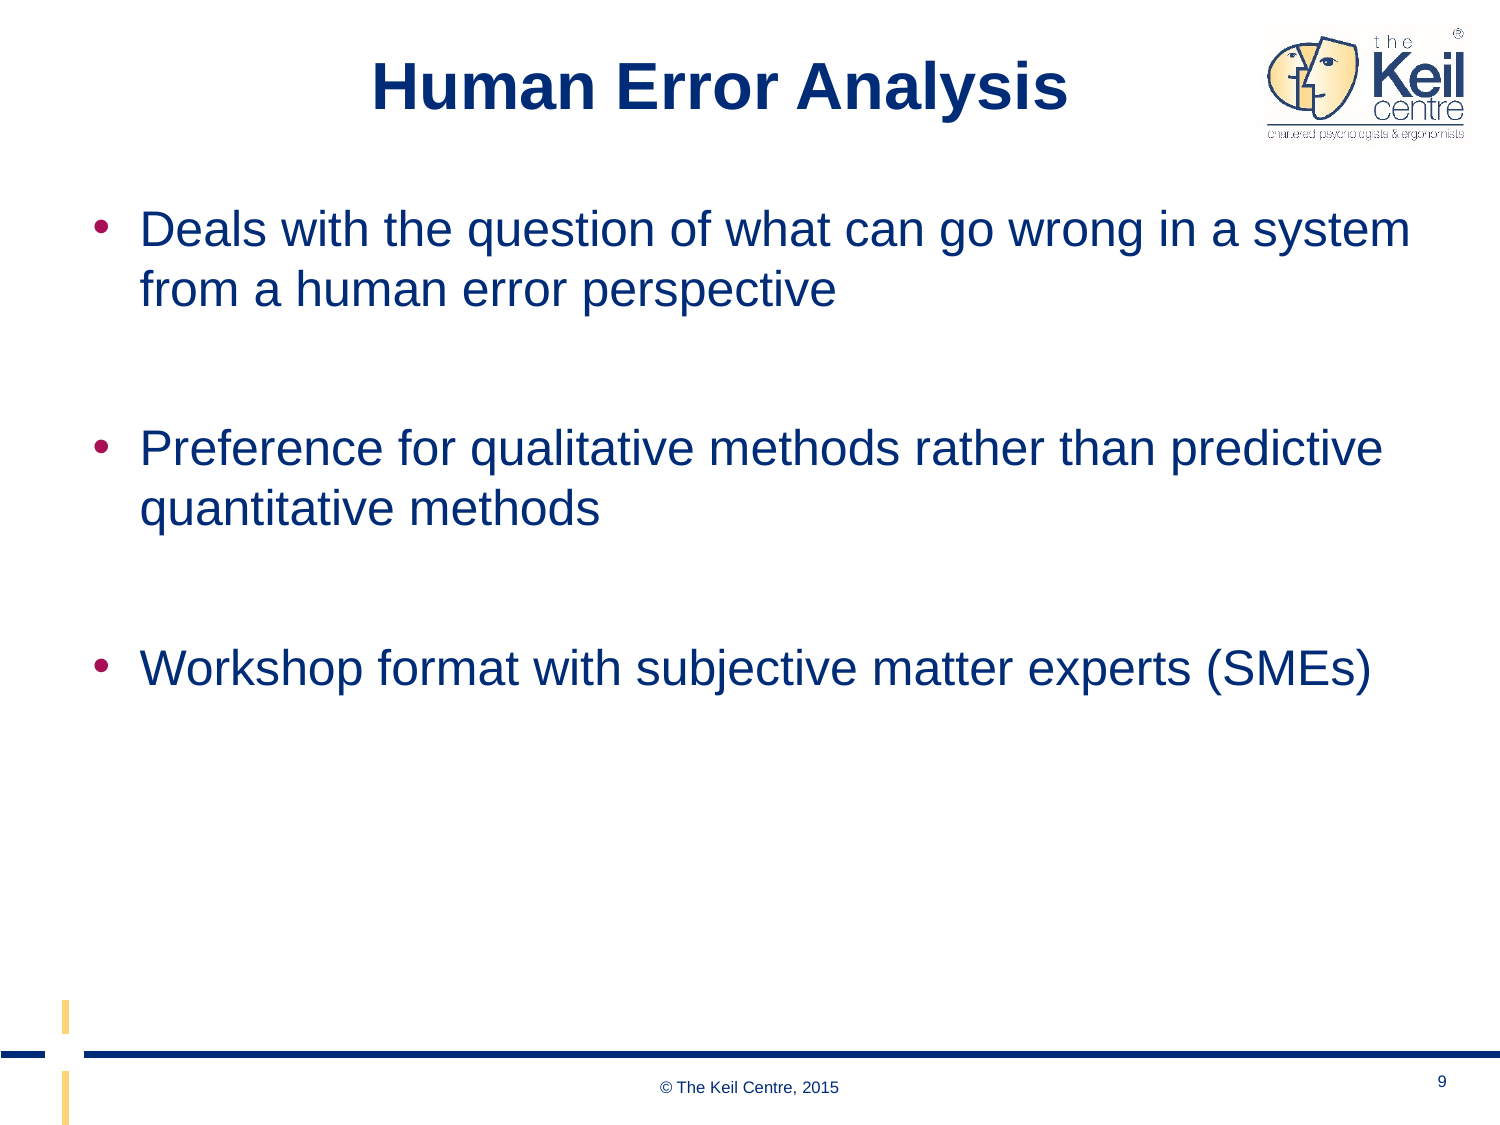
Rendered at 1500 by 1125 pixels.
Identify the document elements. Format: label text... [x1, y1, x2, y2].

title Human Error Analysis [88, 42, 1353, 145]
list Deals with the question of what can go wrong in a system from a human error perspective Preference for qualitative methods rather than predictive quantitative methods Workshop format with subjective matter experts (SMEs) [17, 196, 1424, 764]
picture [1258, 19, 1472, 149]
